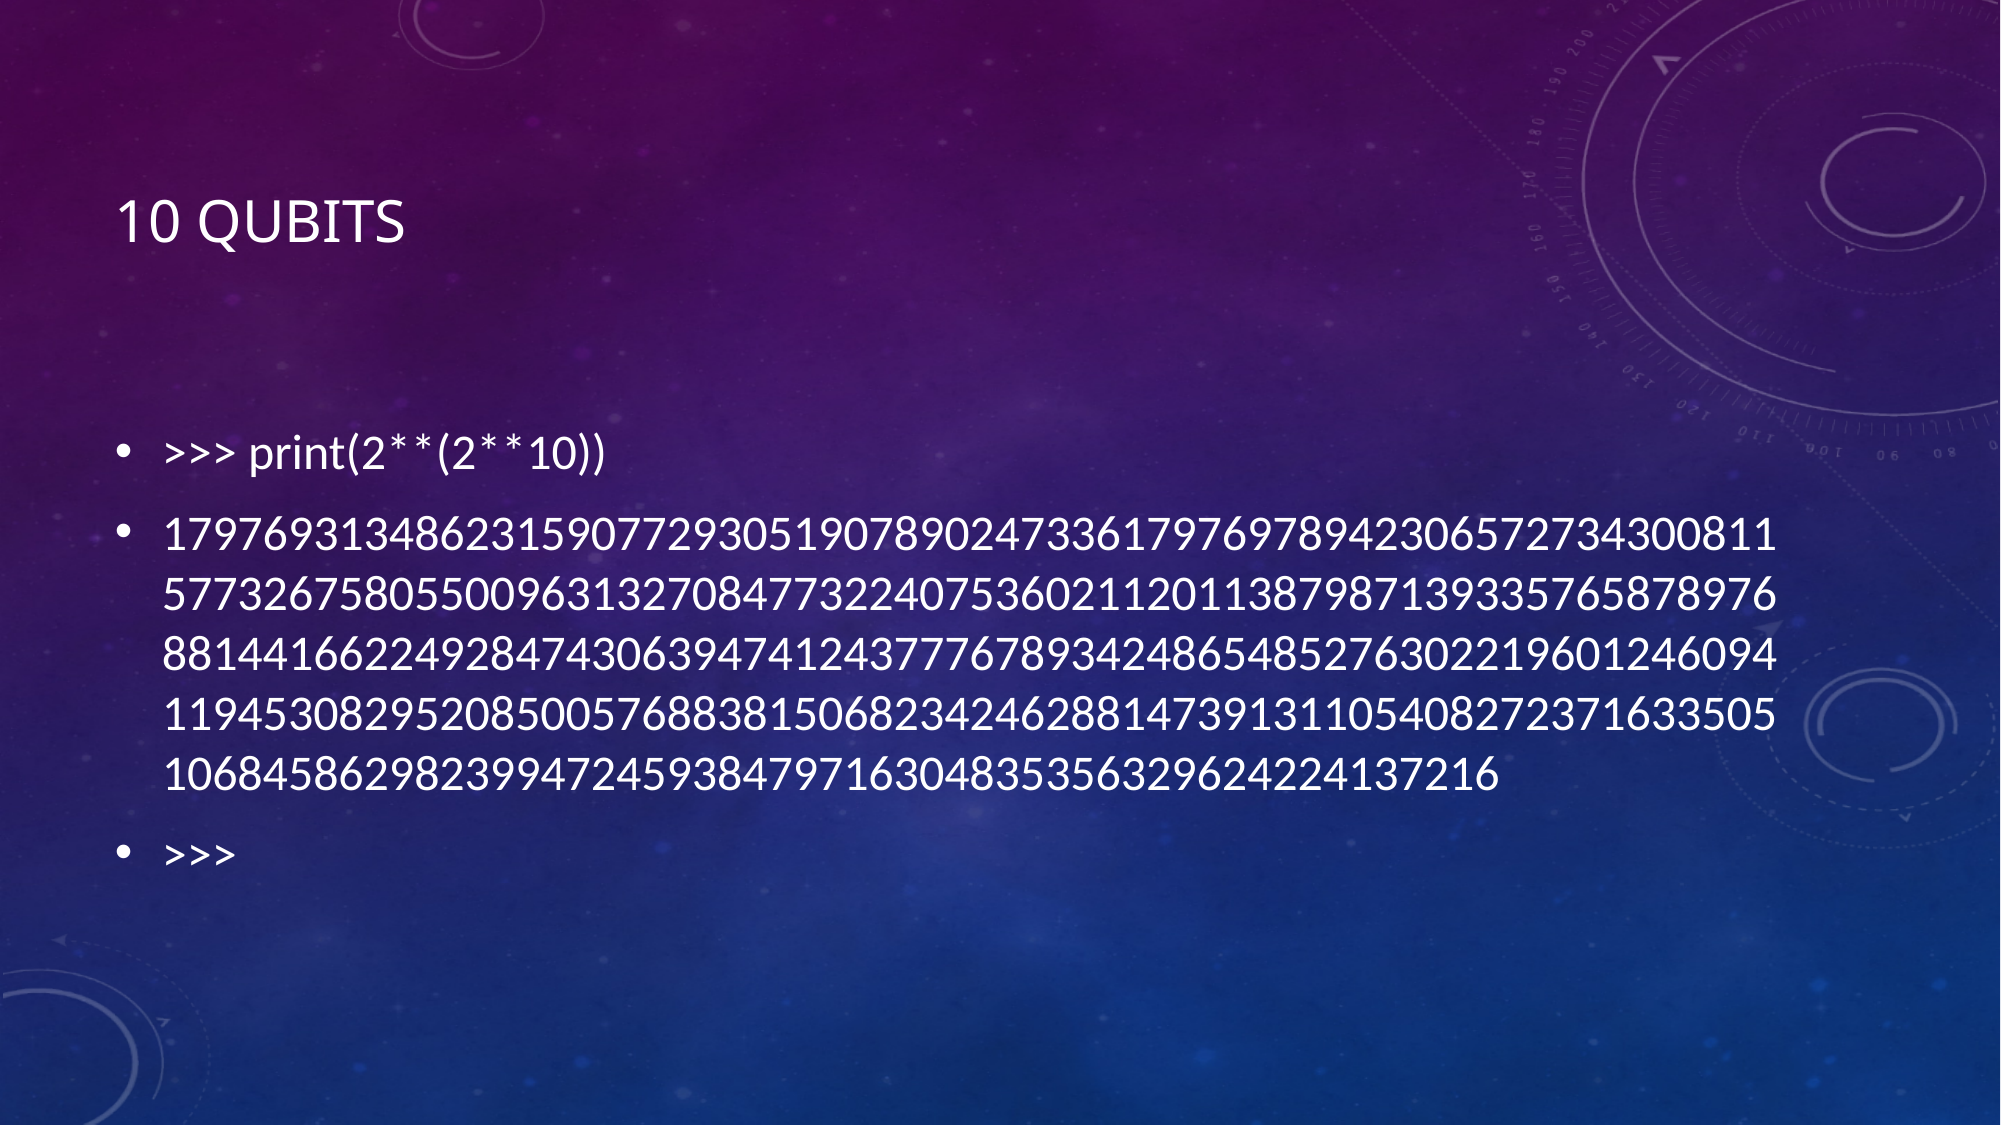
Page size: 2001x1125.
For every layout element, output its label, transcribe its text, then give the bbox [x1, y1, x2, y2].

picture [0, 0, 2001, 1125]
list >>> print(2**(2**10)) 179769313486231590772930519078902473361797697894230657273430081157732675805500963132708477322407536021120113879871393357658789768814416622492847430639474124377767893424865485276302219601246094119453082952085005768838150682342462881473913110540827237163350510684586298239947245938479716304835356329624224137216 >>> [99, 351, 1800, 950]
title 10 Qubits [99, 99, 1800, 339]
